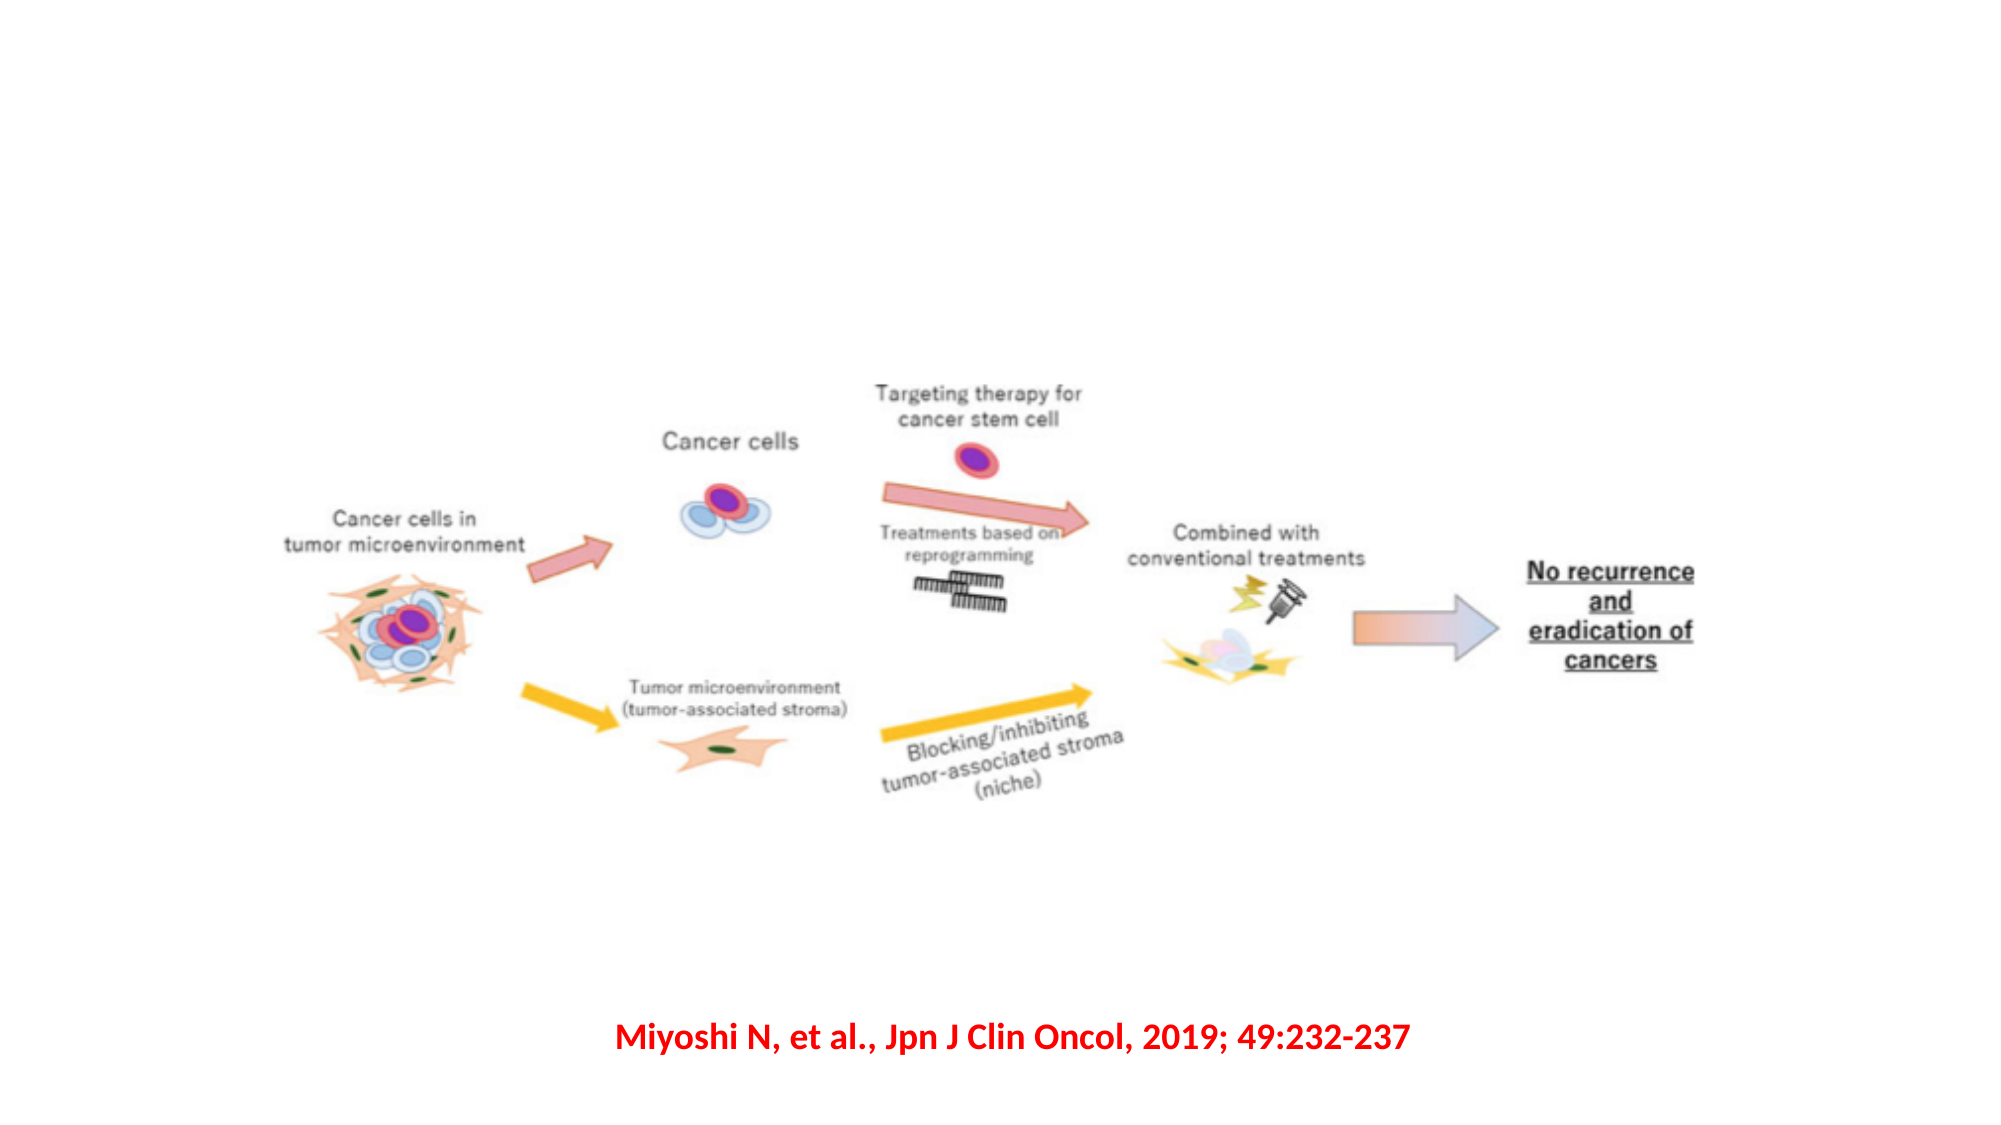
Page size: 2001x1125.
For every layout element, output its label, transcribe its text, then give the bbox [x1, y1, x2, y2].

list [260, 186, 1748, 1005]
text_box Miyoshi N, et al., Jpn J Clin Oncol, 2019; 49:232-237 [600, 1005, 1706, 1110]
